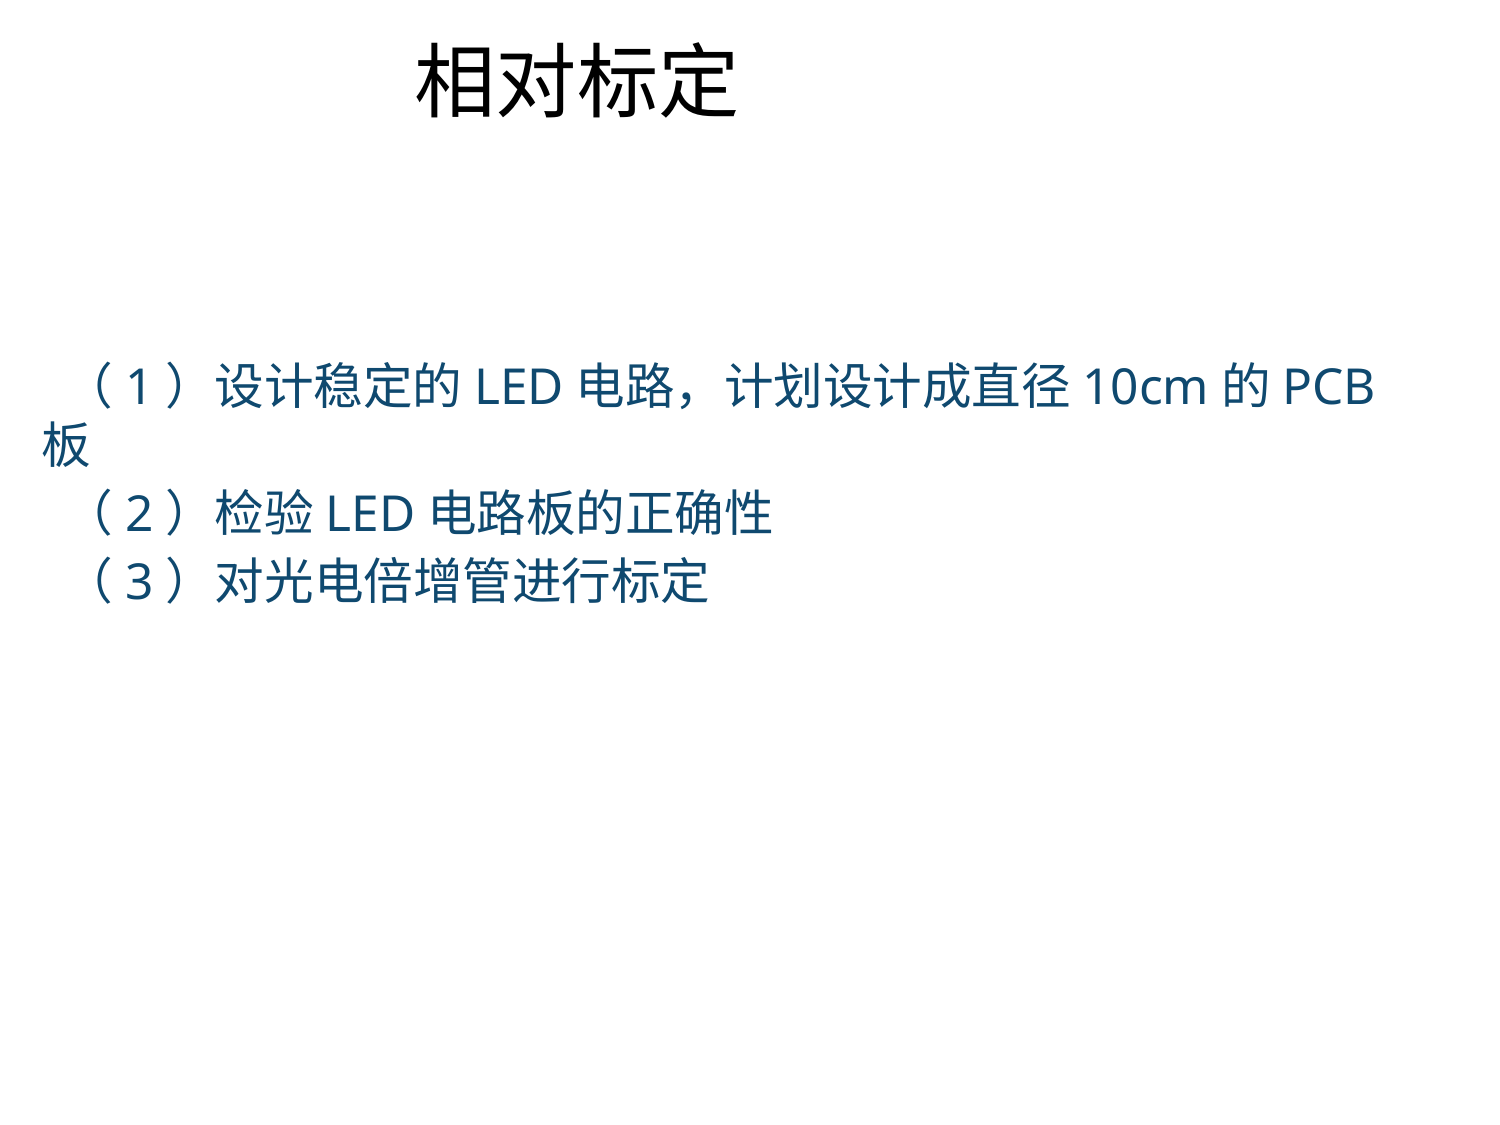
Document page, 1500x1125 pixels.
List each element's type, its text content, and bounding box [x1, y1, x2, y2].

text_box 相对标定 [407, 22, 748, 136]
list （1）设计稳定的LED电路，计划设计成直径10cm的PCB板 （2）检验LED电路板的正确性 （3）对光电倍增管进行标定 [0, 327, 1401, 637]
